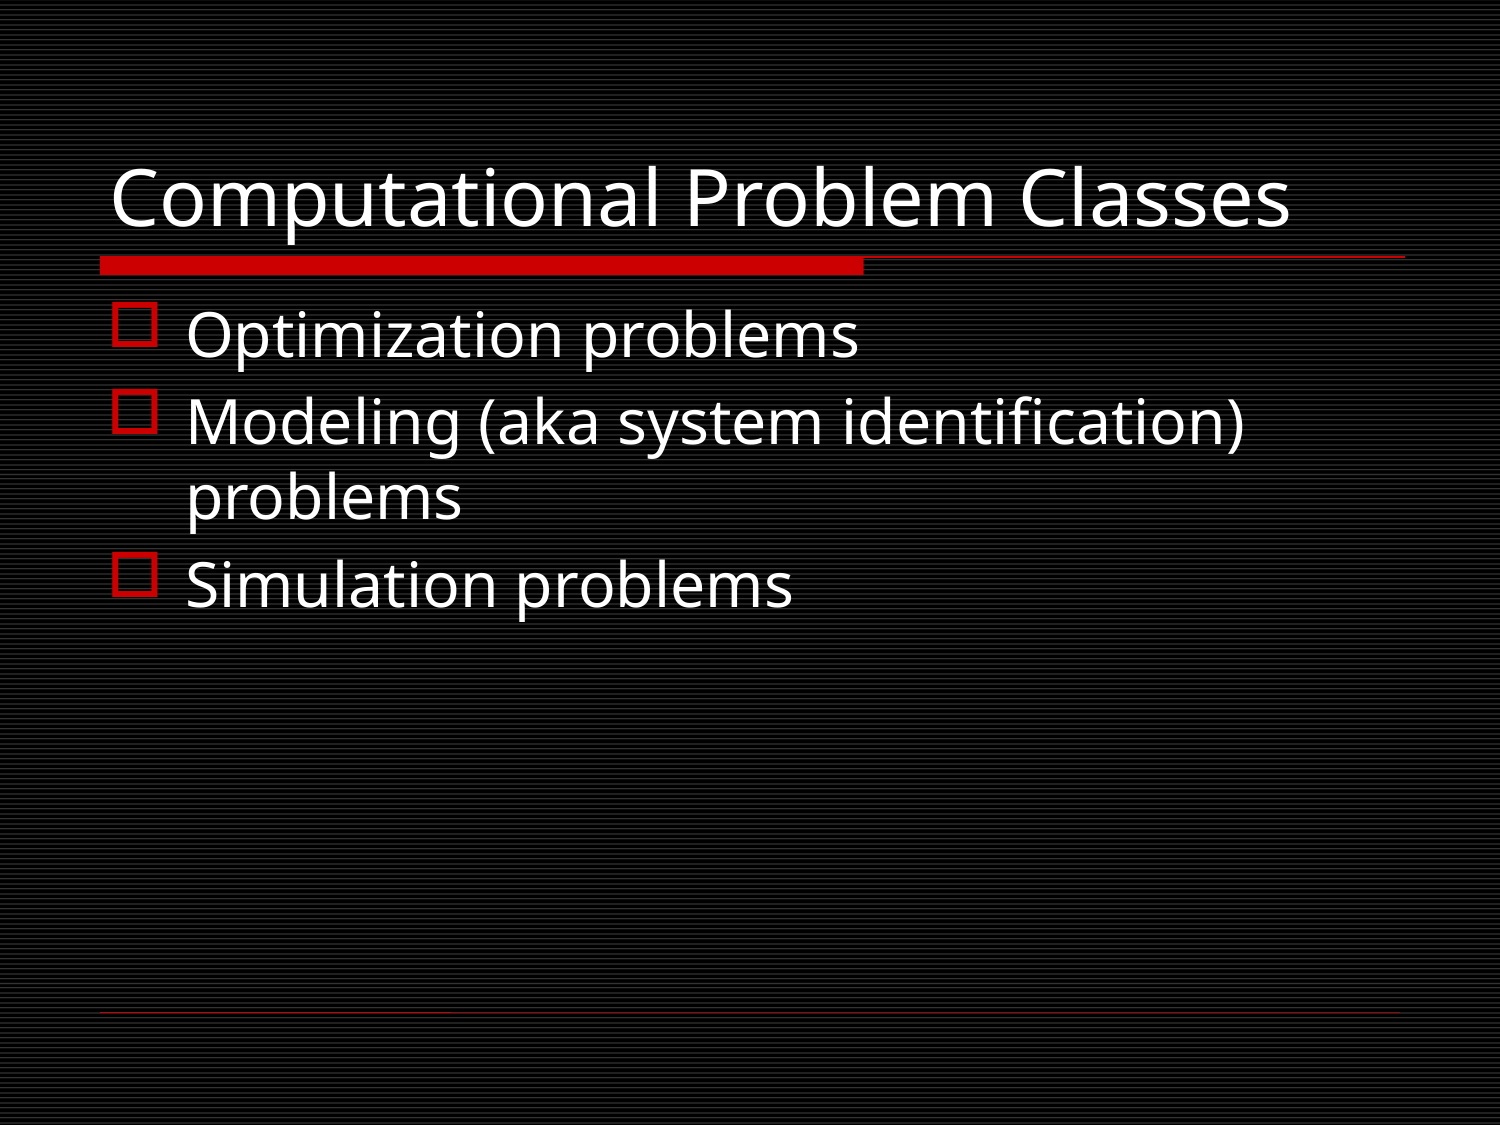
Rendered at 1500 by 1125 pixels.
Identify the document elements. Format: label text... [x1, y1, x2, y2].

title Computational Problem Classes [94, 50, 1407, 250]
picture [0, 0, 1500, 1125]
list Optimization problems Modeling (aka system identification) problems Simulation problems [92, 287, 1406, 988]
